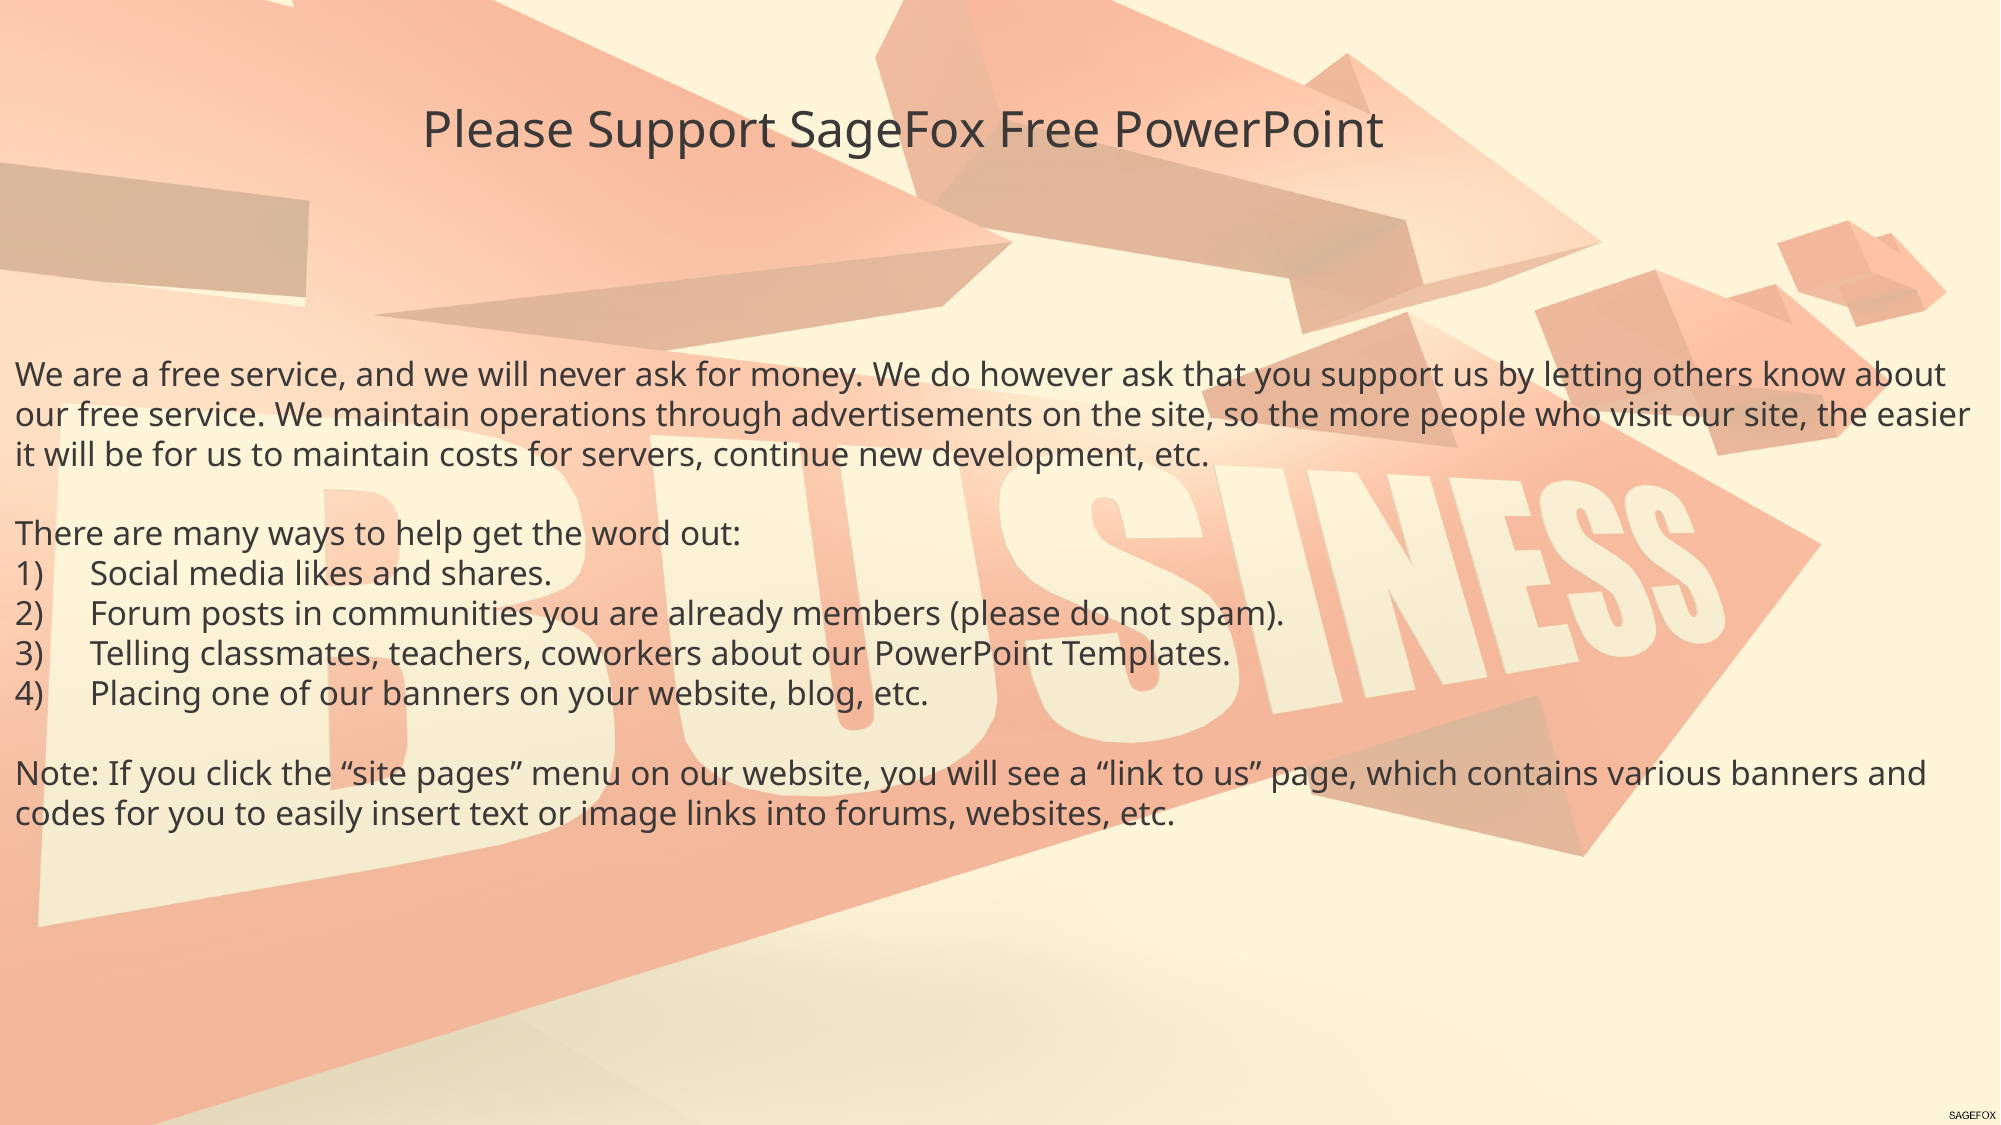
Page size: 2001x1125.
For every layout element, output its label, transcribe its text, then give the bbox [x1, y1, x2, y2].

text_box We are a free service, and we will never ask for money. We do however ask that you support us by letting others know about our free service. We maintain operations through advertisements on the site, so the more people who visit our site, the easier it will be for us to maintain costs for servers, continue new development, etc. There are many ways to help get the word out: Social media likes and shares. Forum posts in communities you are already members (please do not spam). Telling classmates, teachers, coworkers about our PowerPoint Templates. Placing one of our banners on your website, blog, etc. Note: If you click the “site pages” menu on our website, you will see a “link to us” page, which contains various banners and codes for you to easily insert text or image links into forums, websites, etc. [0, 0, 2000, 1125]
title Please Support SageFox Free PowerPoint [363, 72, 1444, 190]
